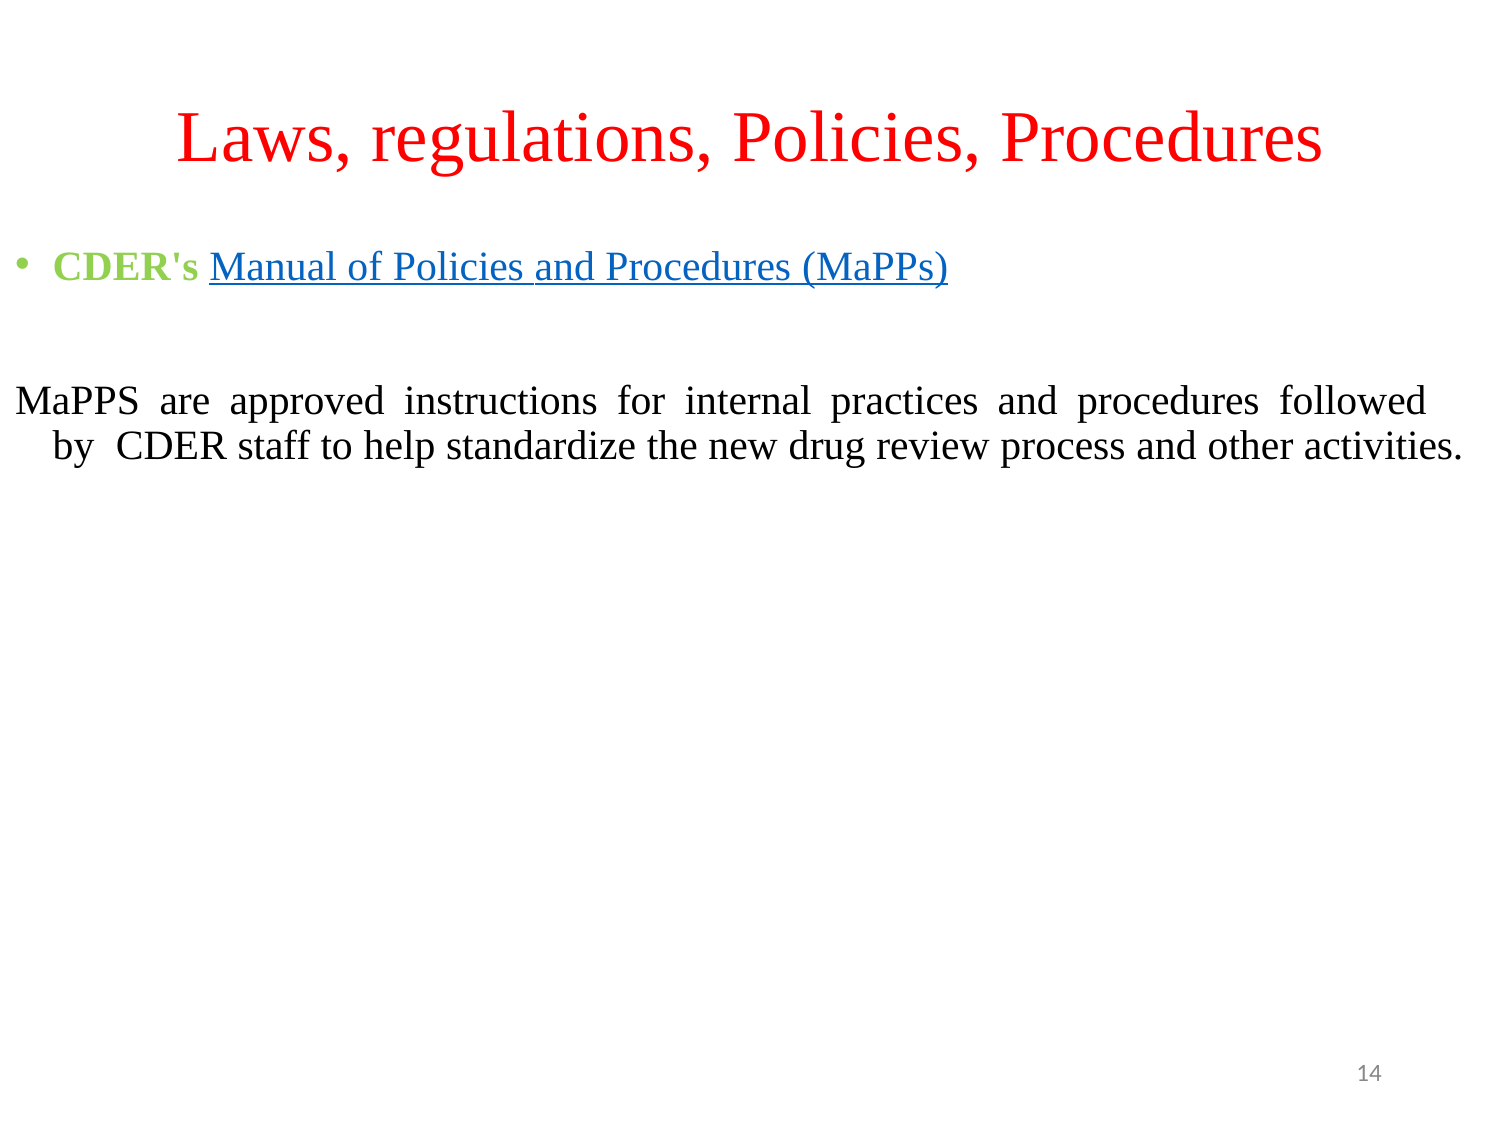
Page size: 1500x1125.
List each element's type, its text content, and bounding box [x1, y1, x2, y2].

title Laws, regulations, Policies, Procedures [174, 86, 1326, 277]
text_box CDER's Manual of Policies and Procedures (MaPPs) MaPPS are approved instructions for internal practices and procedures followed by CDER staff to help standardize the new drug review process and other activities. [12, 236, 1488, 469]
slide_number 14 [1350, 1060, 1389, 1125]
